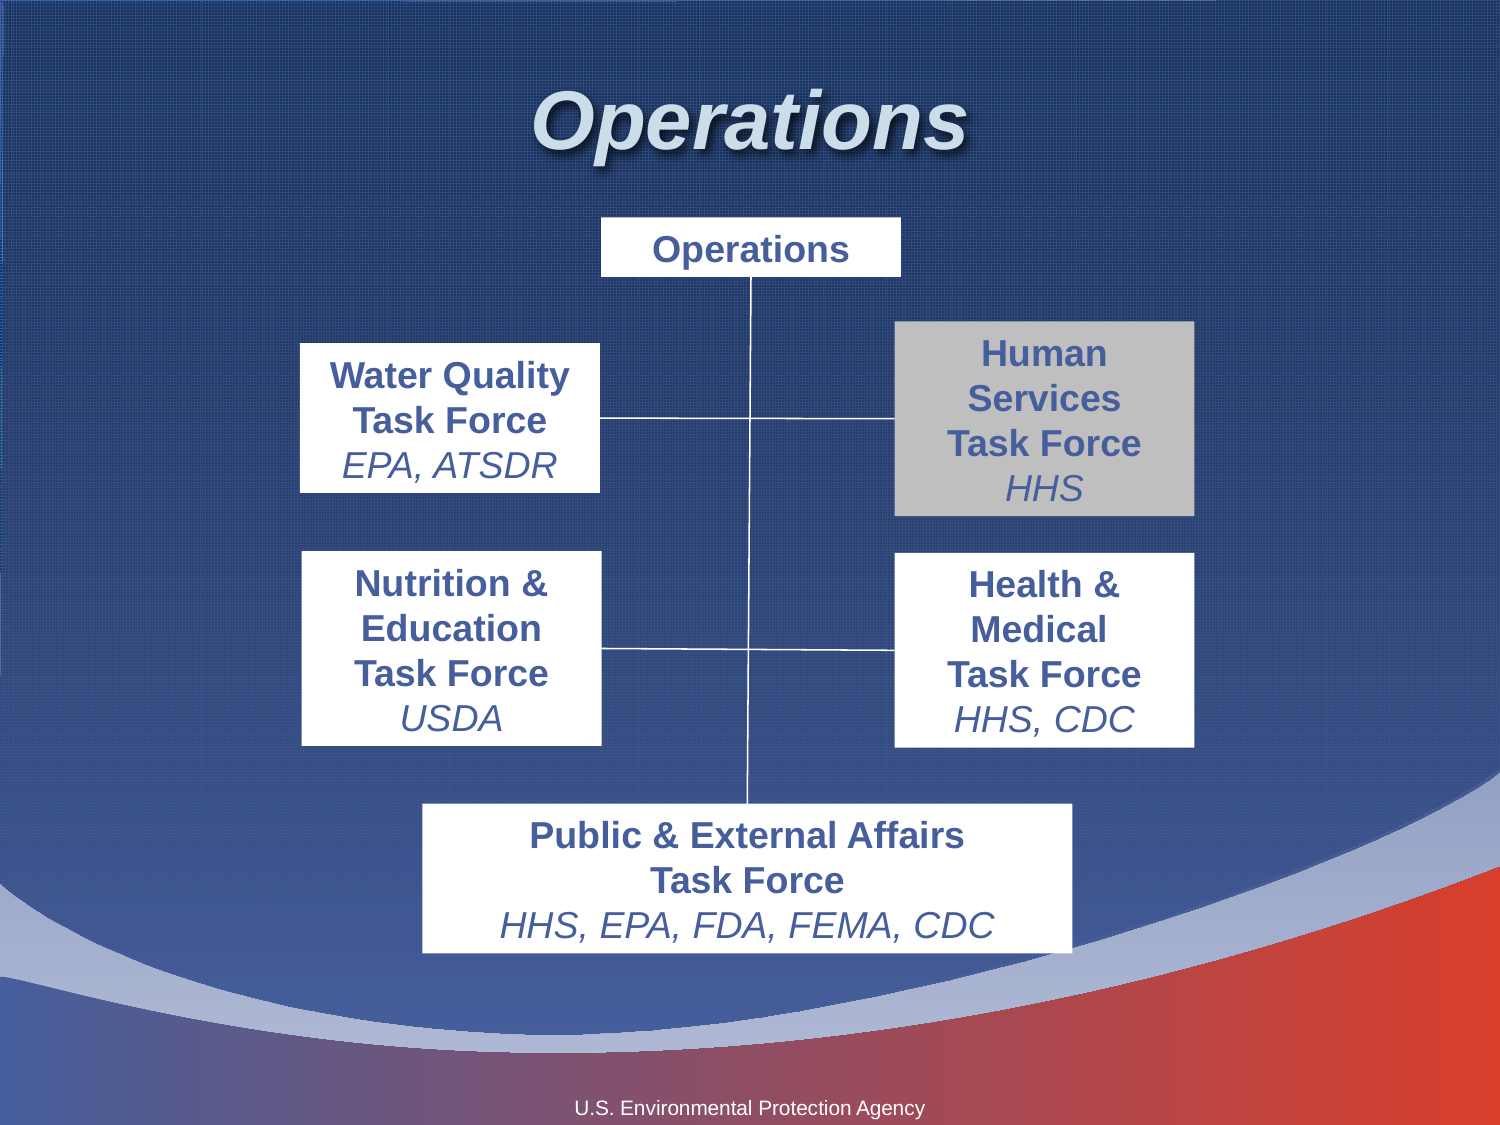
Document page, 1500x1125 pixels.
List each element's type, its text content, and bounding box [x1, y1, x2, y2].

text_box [746, 428, 752, 647]
footer U.S. Environmental Protection Agency [512, 1062, 988, 1103]
text_box Health & Medical Task Force HHS, CDC [894, 552, 1195, 748]
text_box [746, 660, 752, 804]
text_box Operations [601, 217, 901, 277]
title Operations [74, 44, 1426, 188]
text_box Nutrition & Education Task Force USDA [301, 551, 602, 746]
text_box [746, 277, 752, 417]
text_box Human Services Task Force HHS [894, 321, 1195, 517]
text_box Public & External Affairs Task Force HHS, EPA, FDA, FEMA, CDC [422, 803, 1073, 954]
text_box Water Quality Task Force EPA, ATSDR [299, 343, 600, 493]
